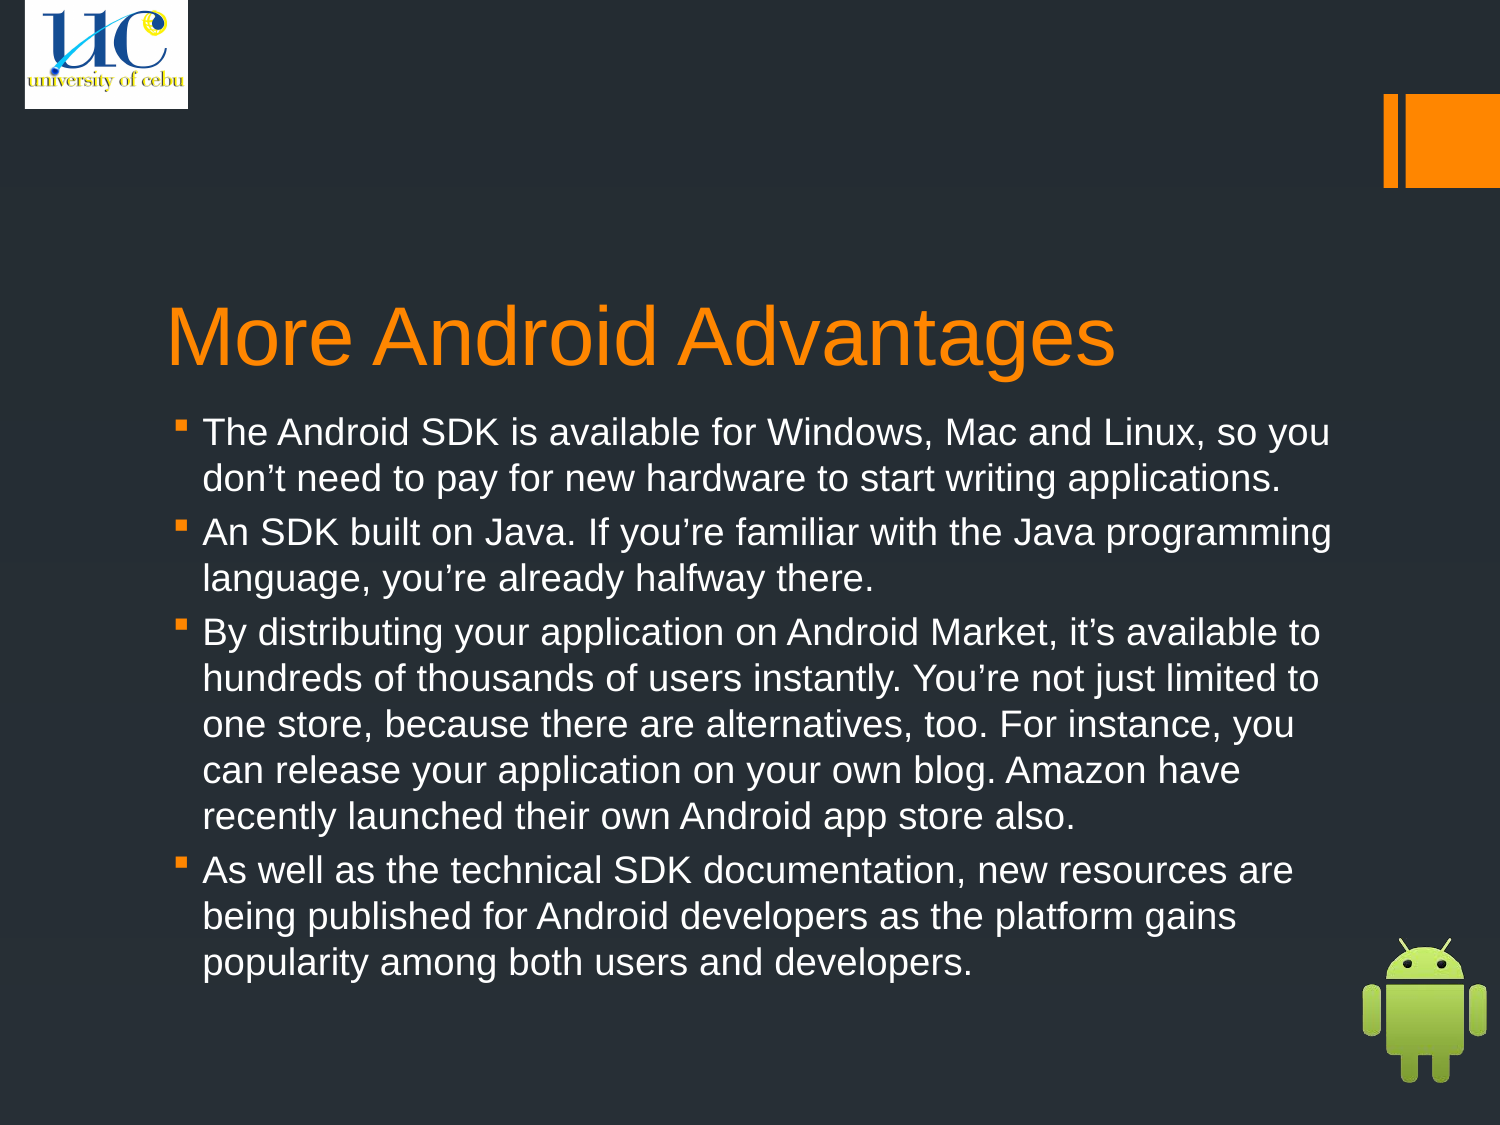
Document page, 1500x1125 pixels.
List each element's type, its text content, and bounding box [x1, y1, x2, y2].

list The Android SDK is available for Windows, Mac and Linux, so you don’t need to pay for new hardware to start writing applications. An SDK built on Java. If you’re familiar with the Java programming language, you’re already halfway there. By distributing your application on Android Market, it’s available to hundreds of thousands of users instantly. You’re not just limited to one store, because there are alternatives, too. For instance, you can release your application on your own blog. Amazon have recently launched their own Android app store also. As well as the technical SDK documentation, new resources are being published for Android developers as the platform gains popularity among both users and developers. [150, 399, 1350, 1035]
title More Android Advantages [150, 200, 1350, 390]
picture [24, 0, 188, 109]
picture [1361, 937, 1487, 1083]
